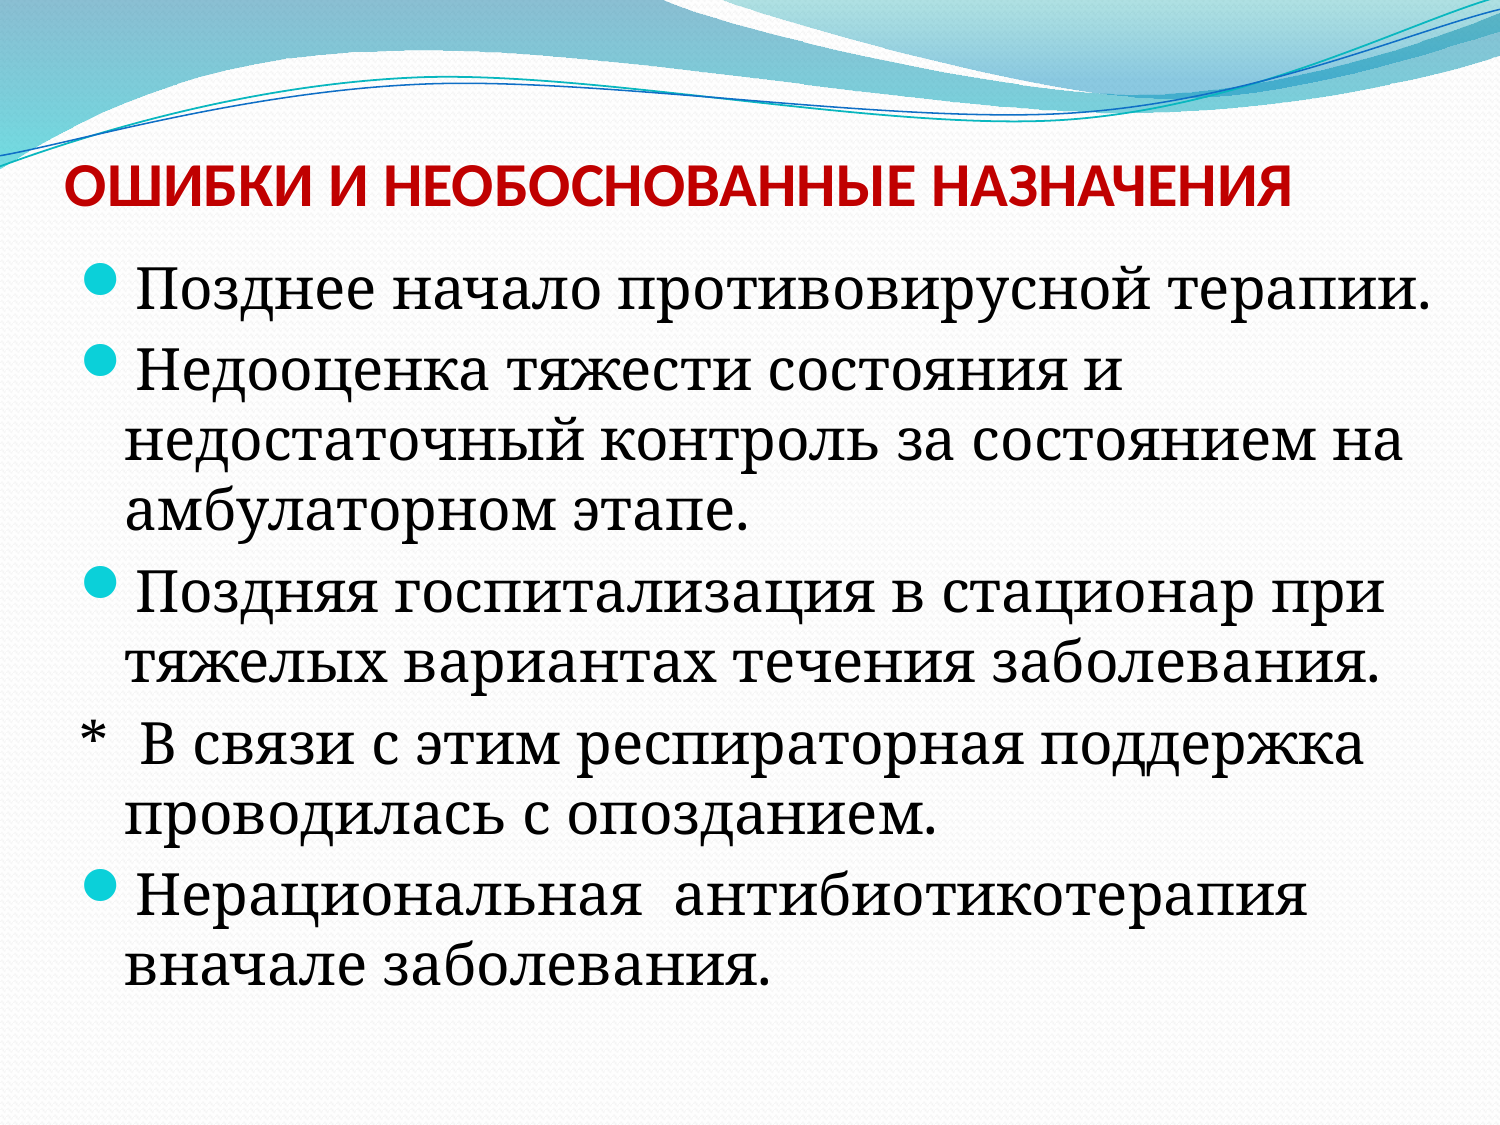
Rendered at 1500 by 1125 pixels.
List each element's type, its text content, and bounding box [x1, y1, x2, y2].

list Позднее начало противовирусной терапии. Недооценка тяжести состояния и недостаточный контроль за состоянием на амбулаторном этапе. Поздняя госпитализация в стационар при тяжелых вариантах течения заболевания. * В связи с этим респираторная поддержка проводилась с опозданием. Нерациональная антибиотикотерапия вначале заболевания. [64, 243, 1461, 1082]
title ОШИБКИ И НЕОБОСНОВАННЫЕ НАЗНАЧЕНИЯ [64, 31, 1415, 219]
